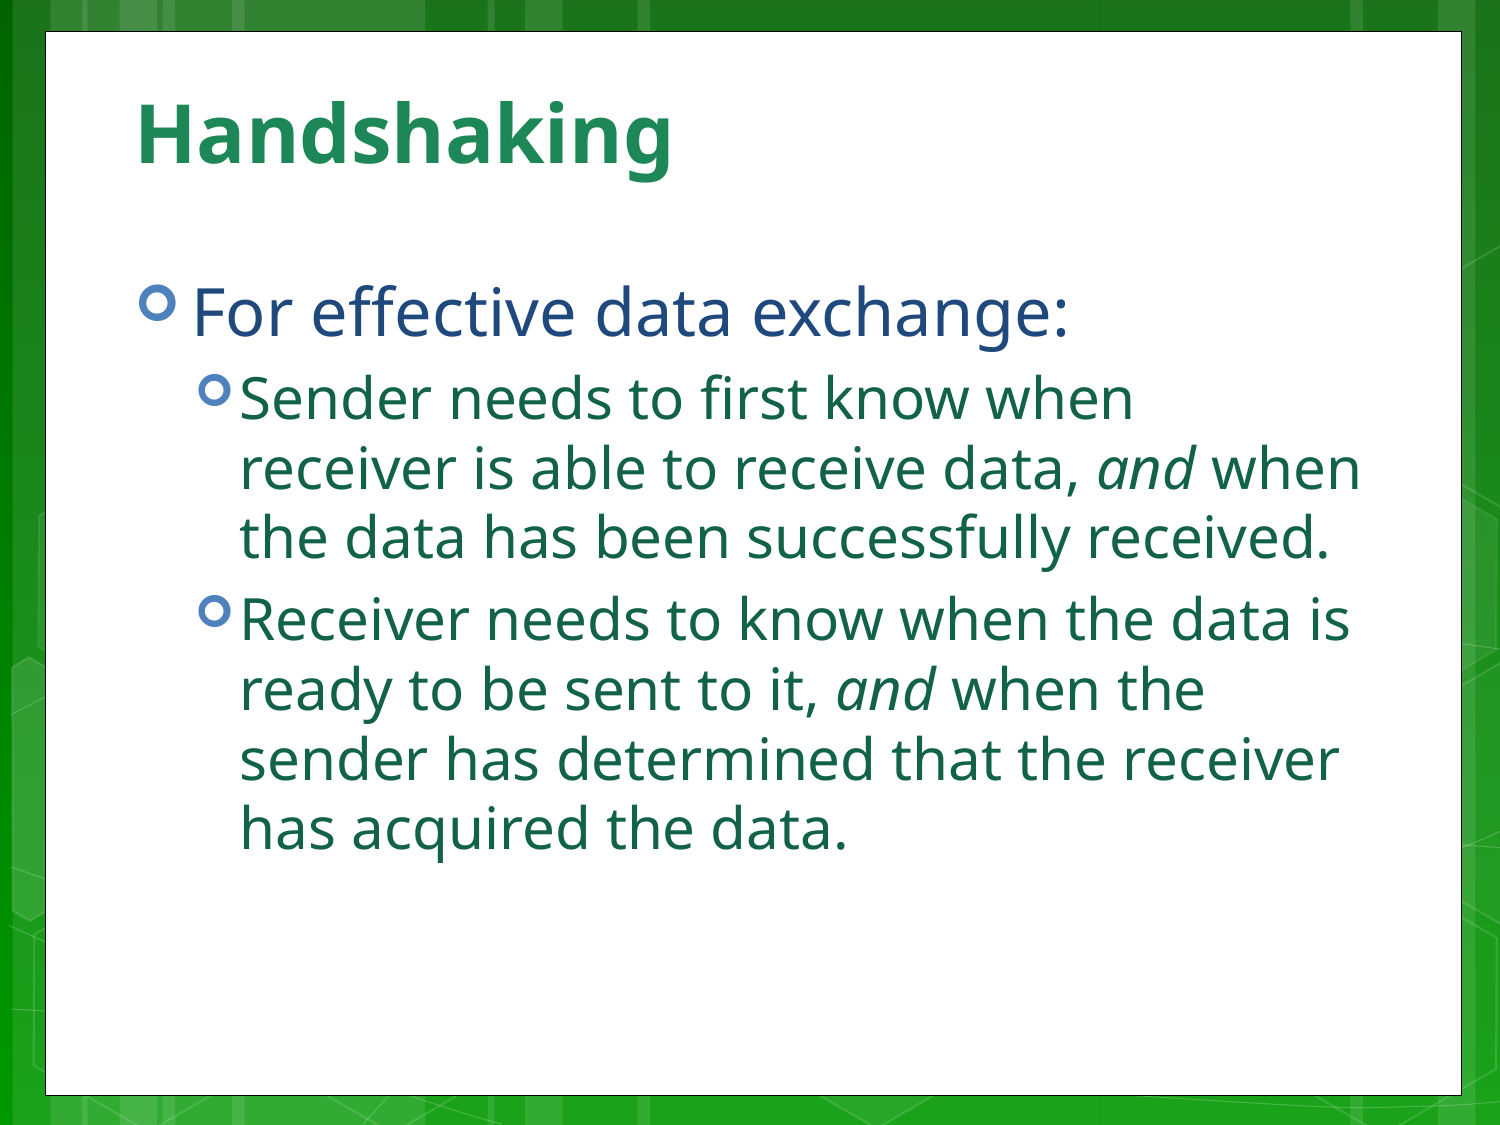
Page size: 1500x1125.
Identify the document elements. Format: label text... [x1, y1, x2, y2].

list For effective data exchange: Sender needs to first know when receiver is able to receive data, and when the data has been successfully received. Receiver needs to know when the data is ready to be sent to it, and when the sender has determined that the receiver has acquired the data. [119, 261, 1383, 1004]
title Handshaking [119, 73, 1383, 188]
